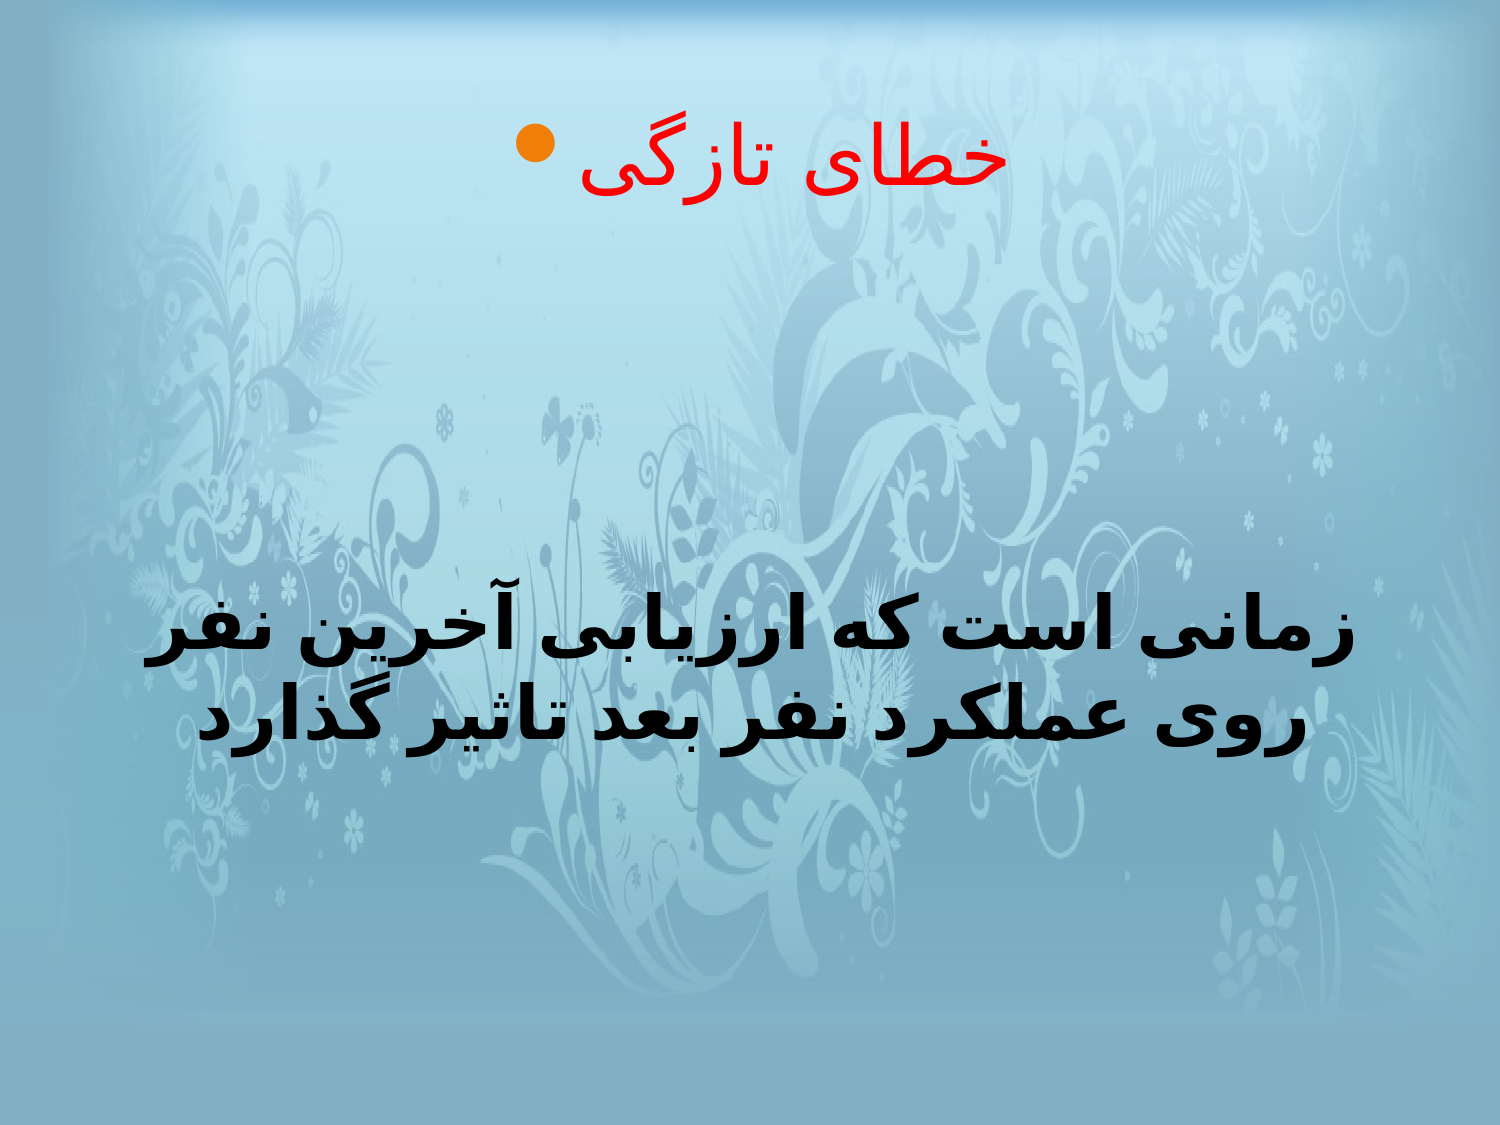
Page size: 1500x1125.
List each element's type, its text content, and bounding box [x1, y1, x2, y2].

title زمانی است که ارزیابی آخرین نفر روی عملکرد نفر بعد تاثیر گذارد [82, 422, 1425, 762]
list خطای تازگی [82, 86, 1425, 422]
picture [0, 0, 1500, 1125]
